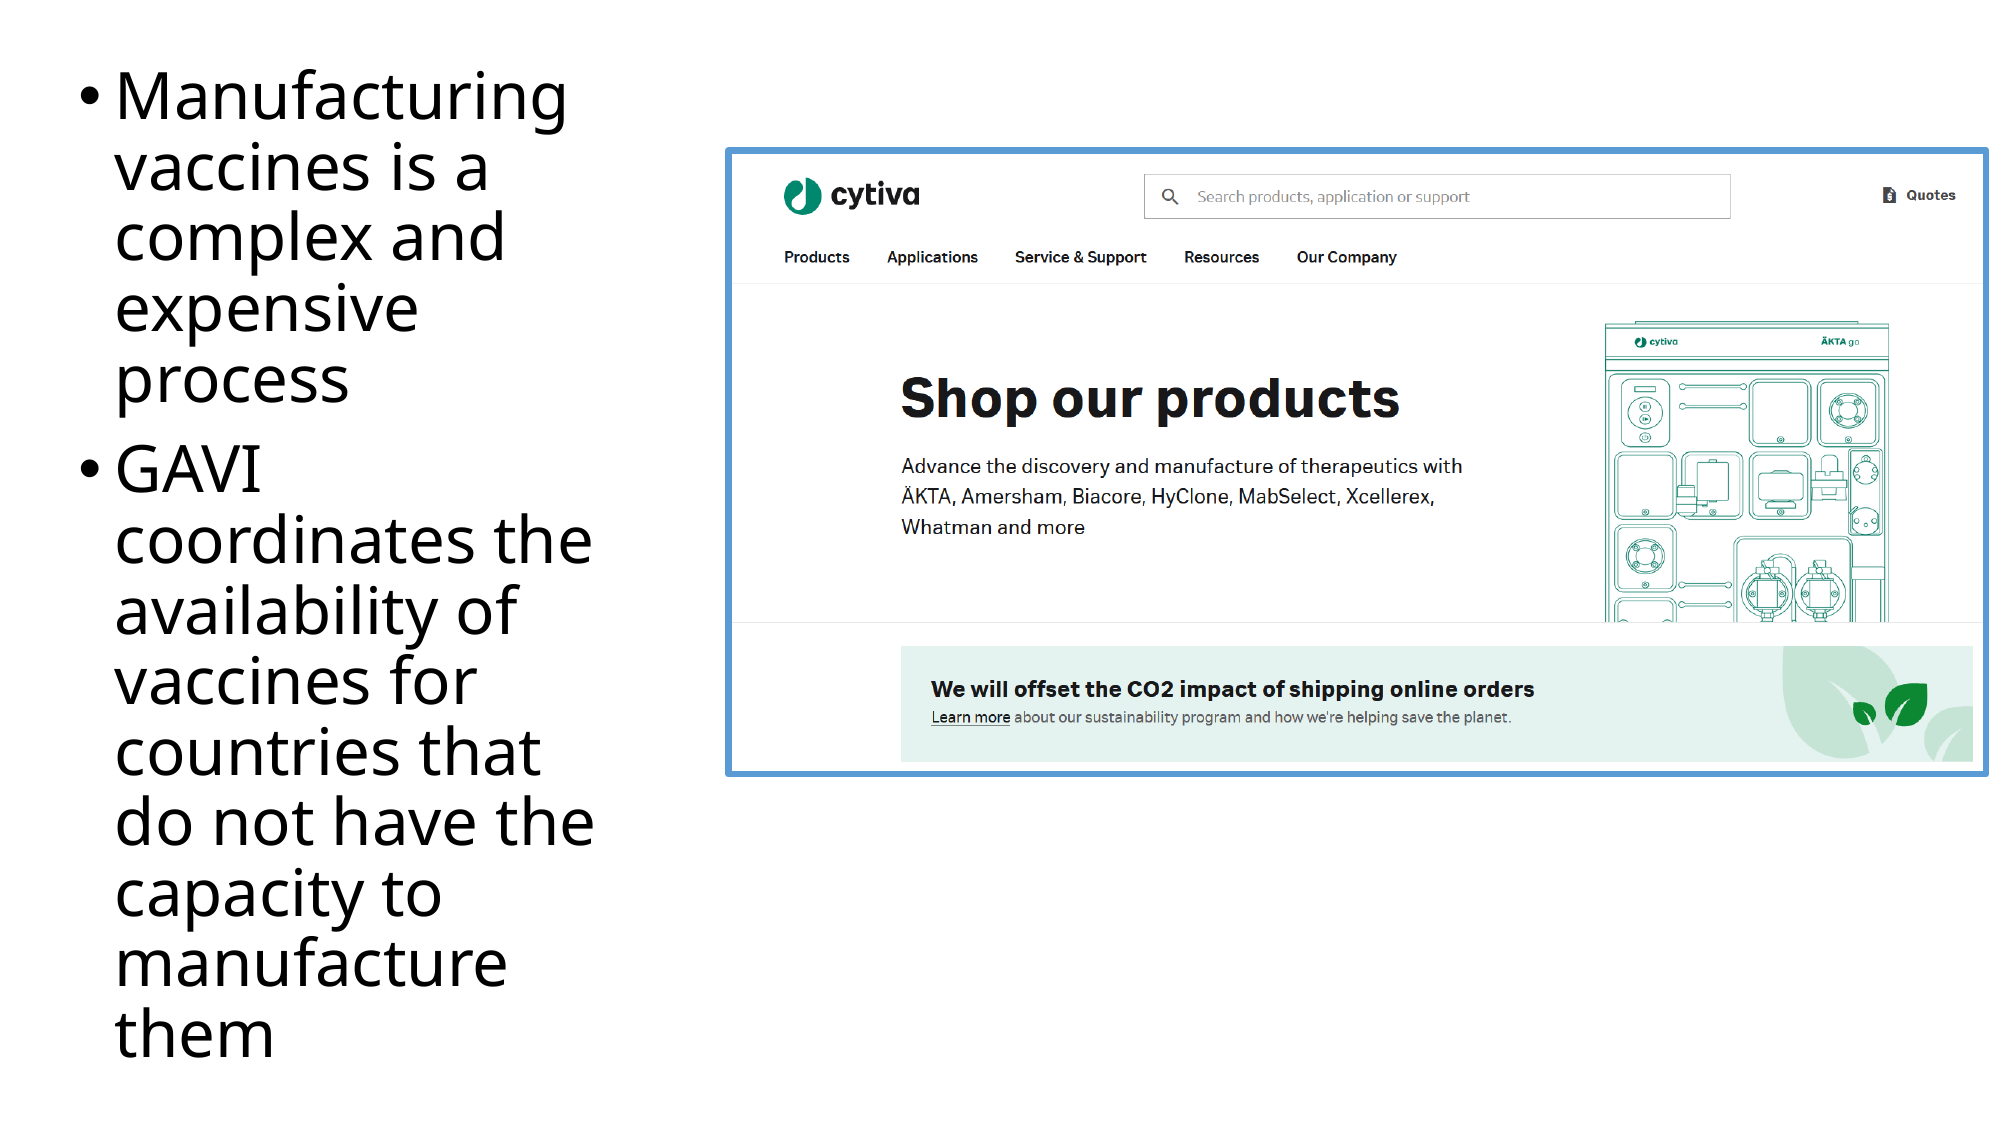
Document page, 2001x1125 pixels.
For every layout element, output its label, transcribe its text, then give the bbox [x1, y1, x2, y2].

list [731, 153, 1983, 771]
text_box Manufacturing vaccines is a complex and expensive process GAVI coordinates the availability of vaccines for countries that do not have the capacity to manufacture them [63, 55, 643, 1082]
